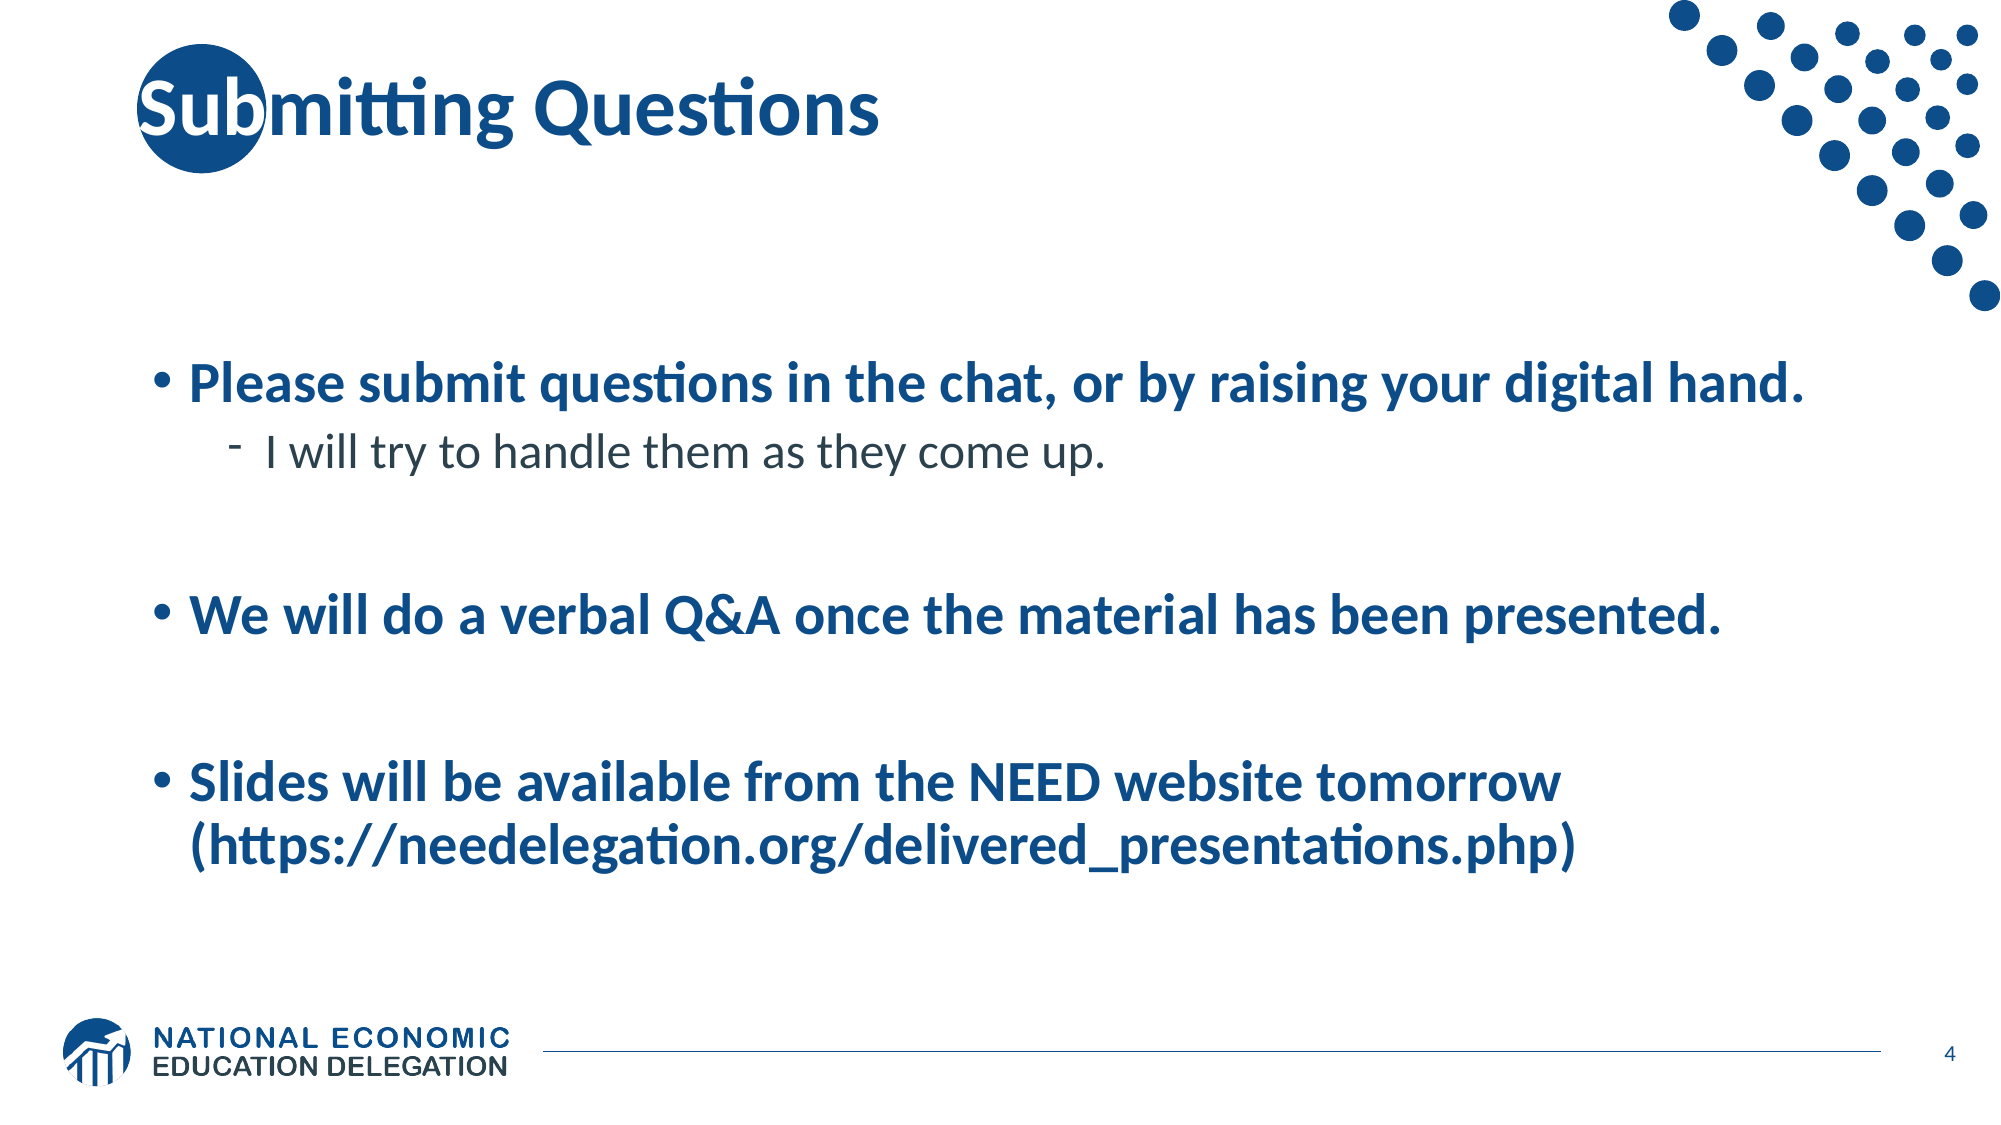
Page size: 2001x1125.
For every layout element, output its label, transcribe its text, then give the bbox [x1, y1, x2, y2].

list Please submit questions in the chat, or by raising your digital hand. I will try to handle them as they come up. We will do a verbal Q&A once the material has been presented. Slides will be available from the NEED website tomorrow (https://needelegation.org/delivered_presentations.php) [137, 257, 1863, 972]
slide_number 4 [1521, 1022, 1972, 1082]
picture [55, 1013, 520, 1091]
title Submitting Questions [124, 0, 1849, 218]
